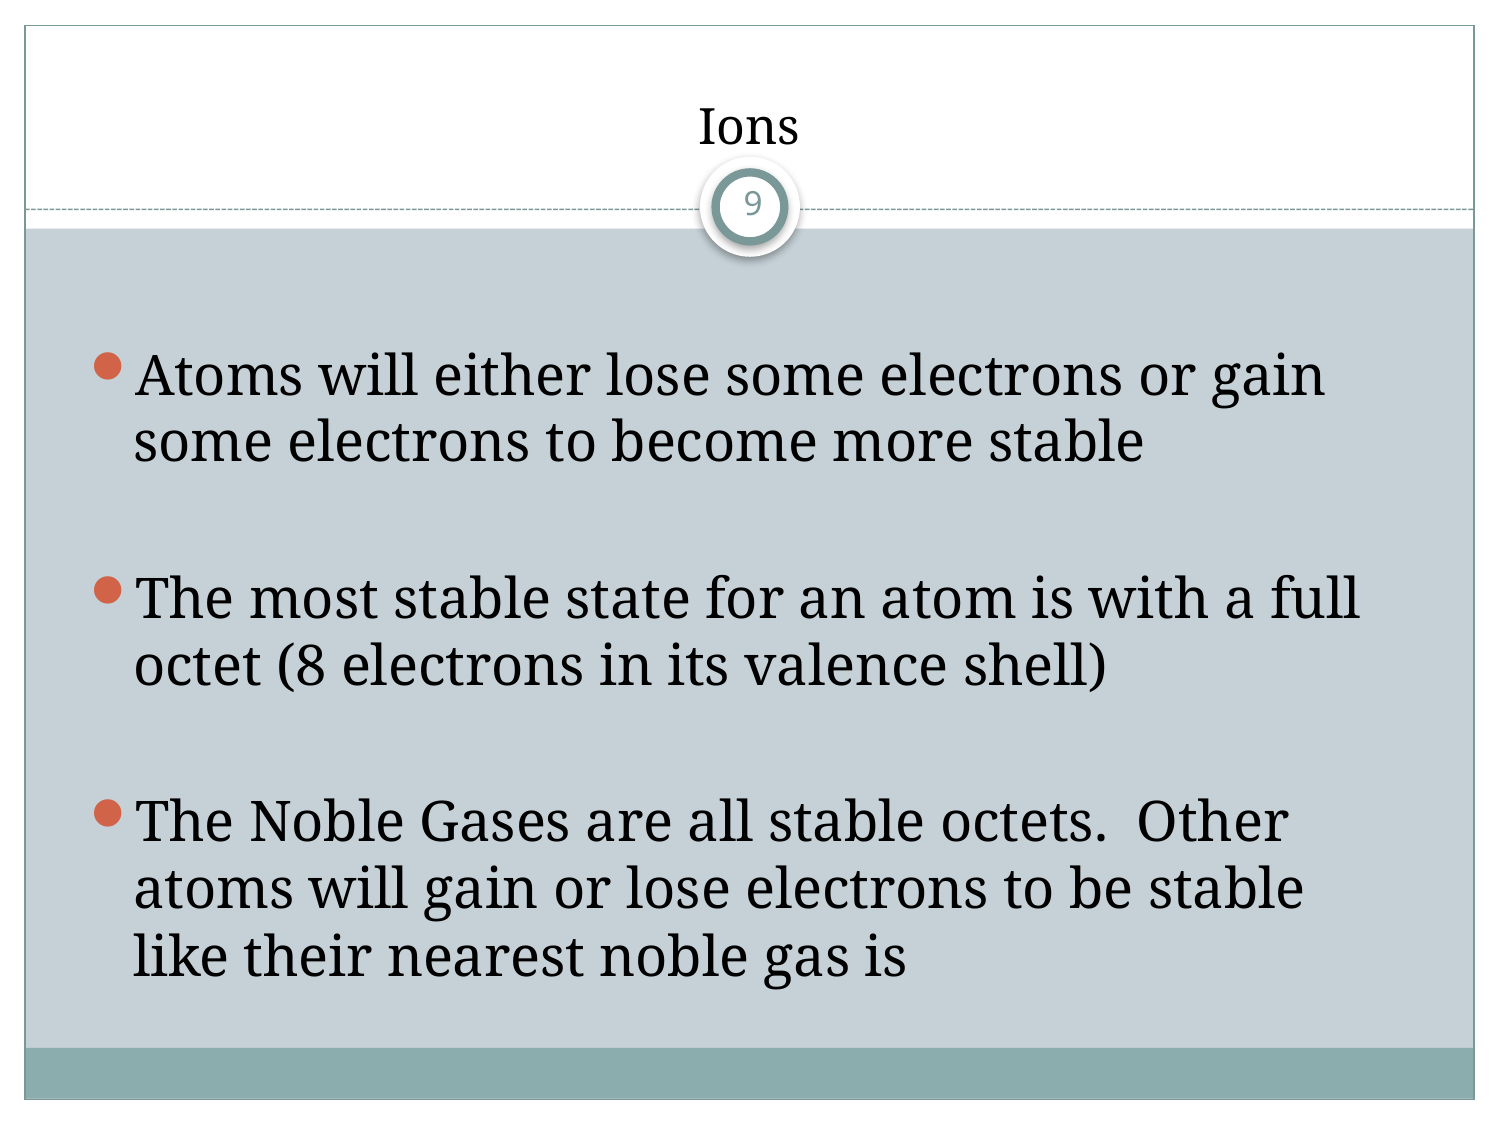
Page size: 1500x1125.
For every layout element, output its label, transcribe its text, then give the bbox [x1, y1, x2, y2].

slide_number 9 [715, 168, 791, 241]
list Atoms will either lose some electrons or gain some electrons to become more stable The most stable state for an atom is with a full octet (8 electrons in its valence shell) The Noble Gases are all stable octets. Other atoms will gain or lose electrons to be stable like their nearest noble gas is [75, 331, 1425, 1000]
title Ions [49, 37, 1450, 162]
